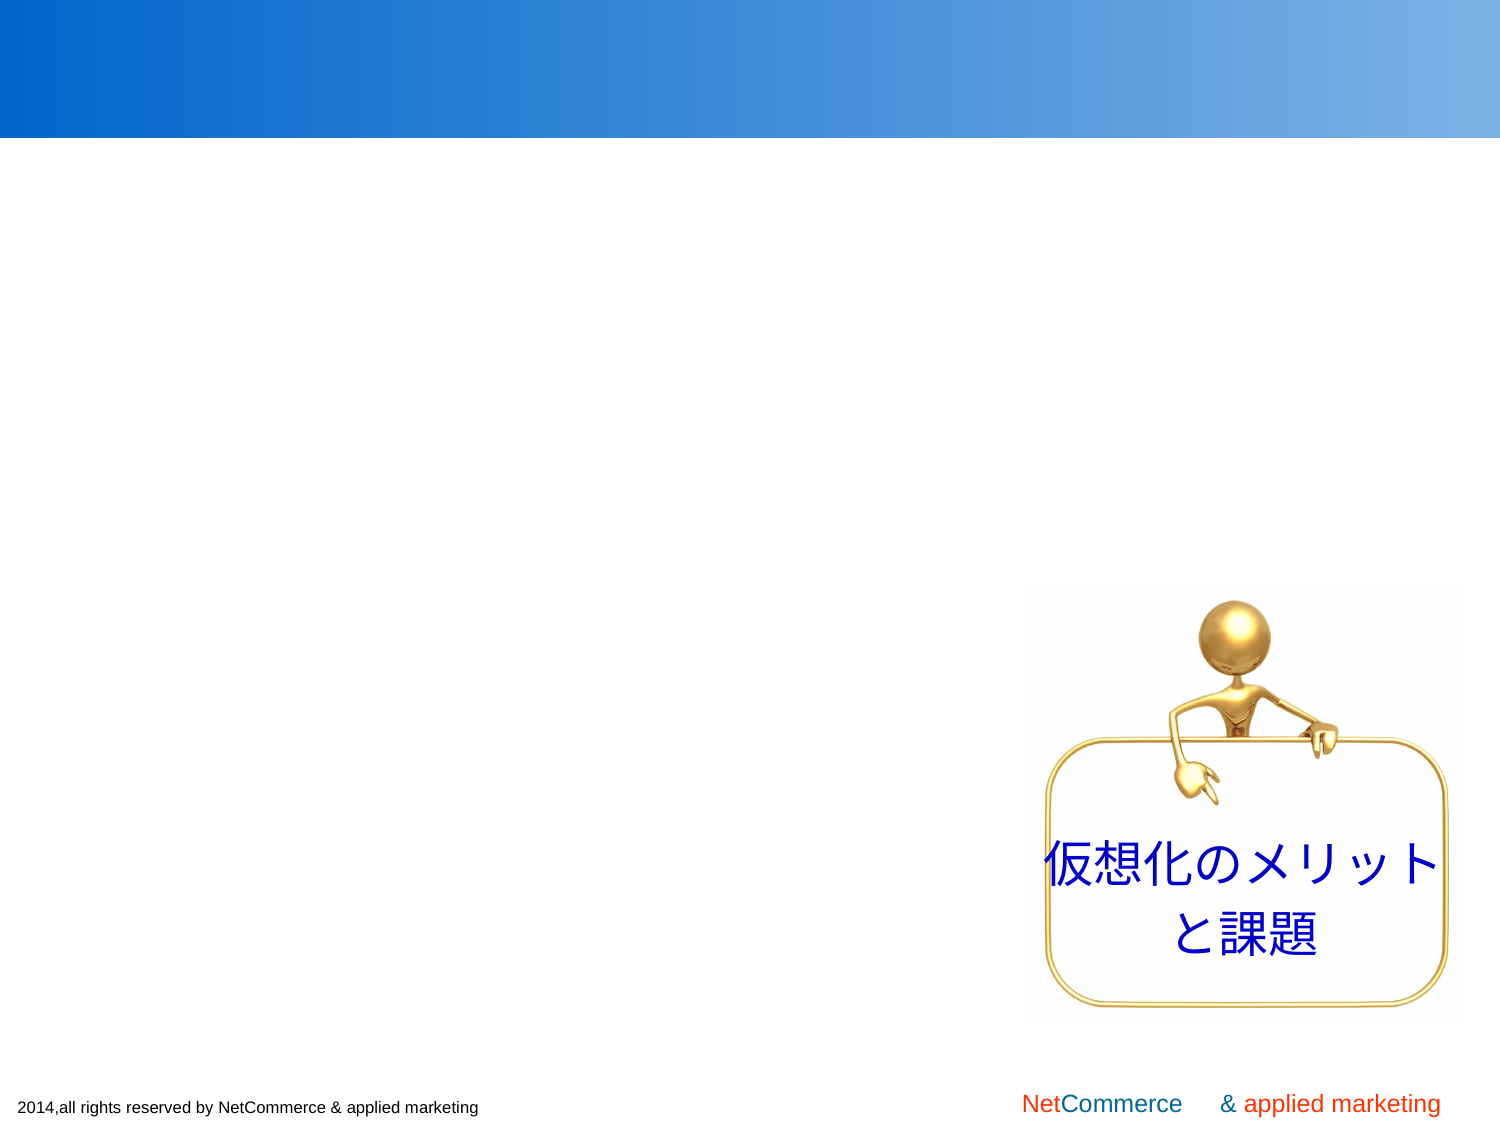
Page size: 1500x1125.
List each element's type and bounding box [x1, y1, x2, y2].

picture [1024, 587, 1463, 1026]
